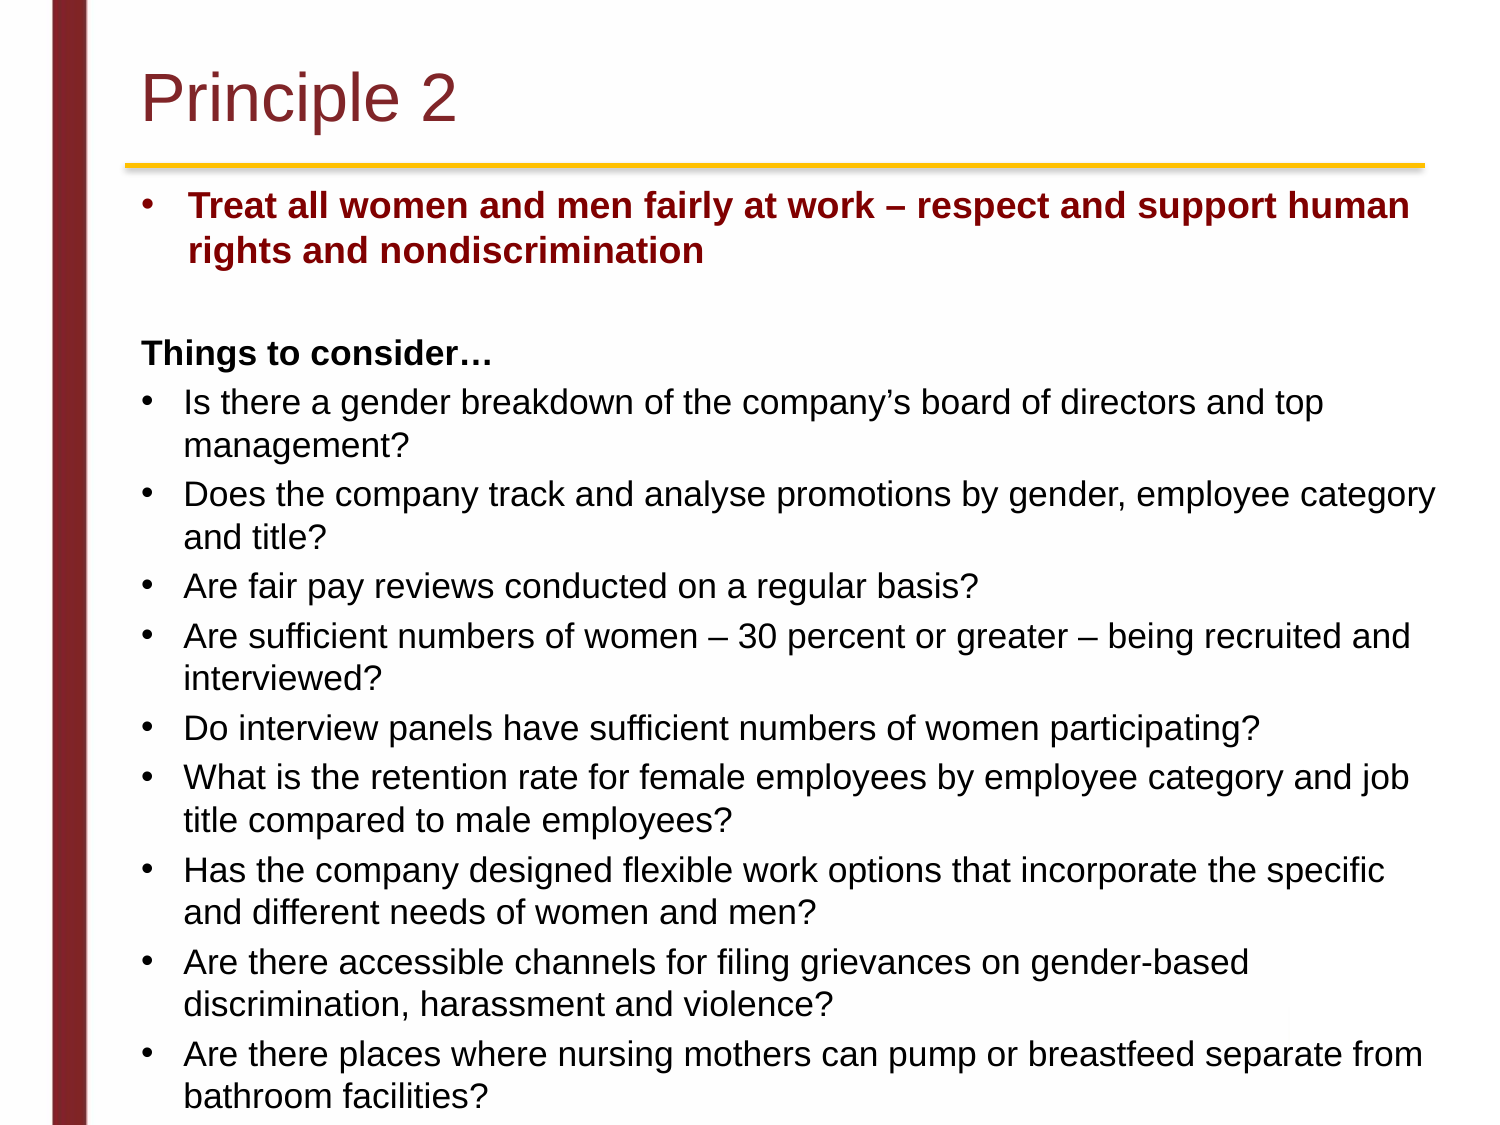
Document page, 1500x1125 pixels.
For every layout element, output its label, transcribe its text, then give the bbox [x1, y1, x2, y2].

text_box Treat all women and men fairly at work – respect and support human rights and nondiscrimination [126, 173, 1443, 278]
text_box Things to consider… Is there a gender breakdown of the company’s board of directors and top management? Does the company track and analyse promotions by gender, employee category and title? Are fair pay reviews conducted on a regular basis? Are sufficient numbers of women – 30 percent or greater – being recruited and interviewed? Do interview panels have sufficient numbers of women participating? What is the retention rate for female employees by employee category and job title compared to male employees? Has the company designed flexible work options that incorporate the specific and different needs of women and men? Are there accessible channels for filing grievances on gender-based discrimination, harassment and violence? Are there places where nursing mothers can pump or breastfeed separate from bathroom facilities? [126, 322, 1466, 1124]
title Principle 2 [125, 45, 1425, 143]
picture [0, 0, 1290, 1125]
